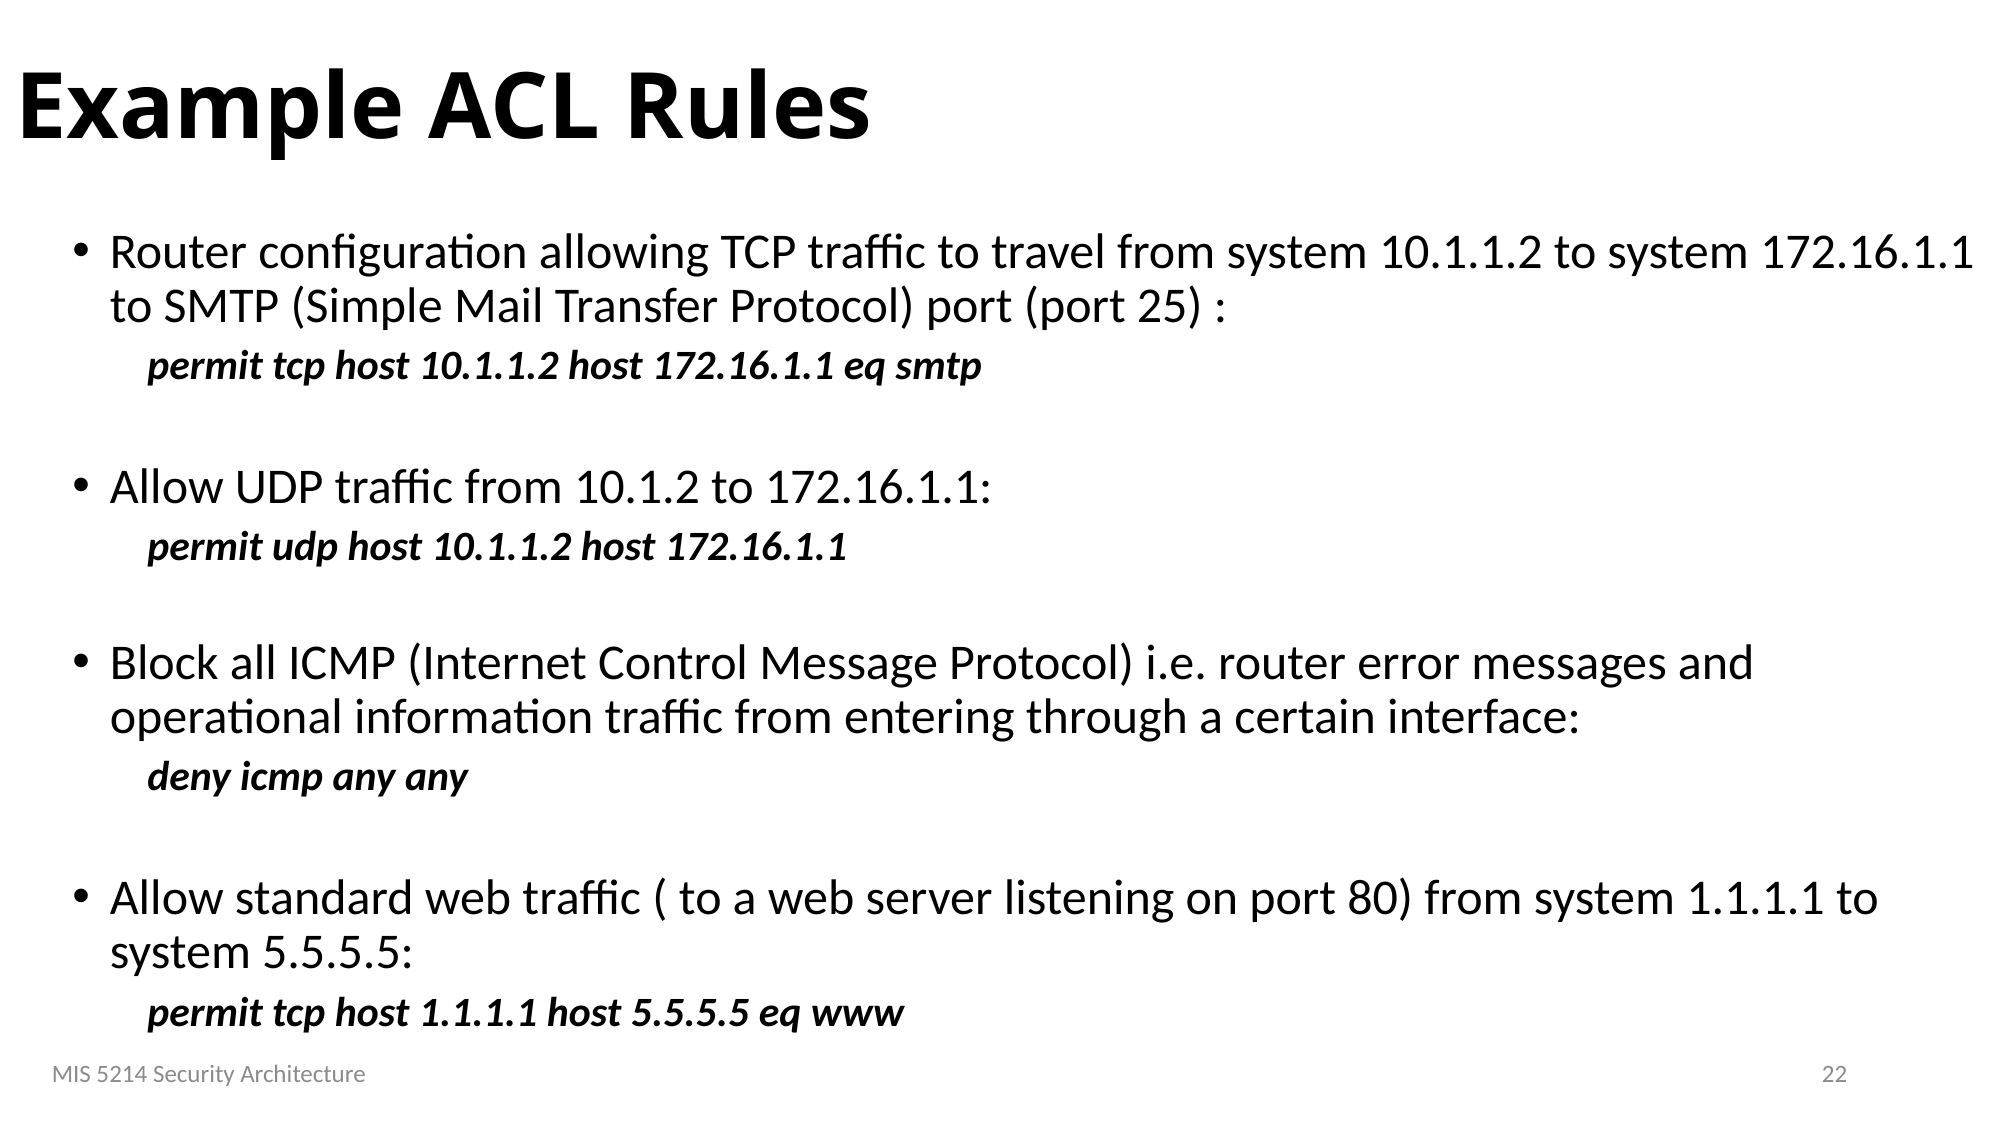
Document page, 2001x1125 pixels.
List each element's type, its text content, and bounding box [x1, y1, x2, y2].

footer MIS 5214 Security Architecture [36, 1042, 712, 1103]
title Example ACL Rules [0, 0, 2000, 218]
slide_number 22 [1412, 1042, 1863, 1103]
list Router configuration allowing TCP traffic to travel from system 10.1.1.2 to system 172.16.1.1 to SMTP (Simple Mail Transfer Protocol) port (port 25) : permit tcp host 10.1.1.2 host 172.16.1.1 eq smtp Allow UDP traffic from 10.1.2 to 172.16.1.1: permit udp host 10.1.1.2 host 172.16.1.1 Block all ICMP (Internet Control Message Protocol) i.e. router error messages and operational information traffic from entering through a certain interface: deny icmp any any Allow standard web traffic ( to a web server listening on port 80) from system 1.1.1.1 to system 5.5.5.5: permit tcp host 1.1.1.1 host 5.5.5.5 eq www [57, 217, 2000, 1078]
